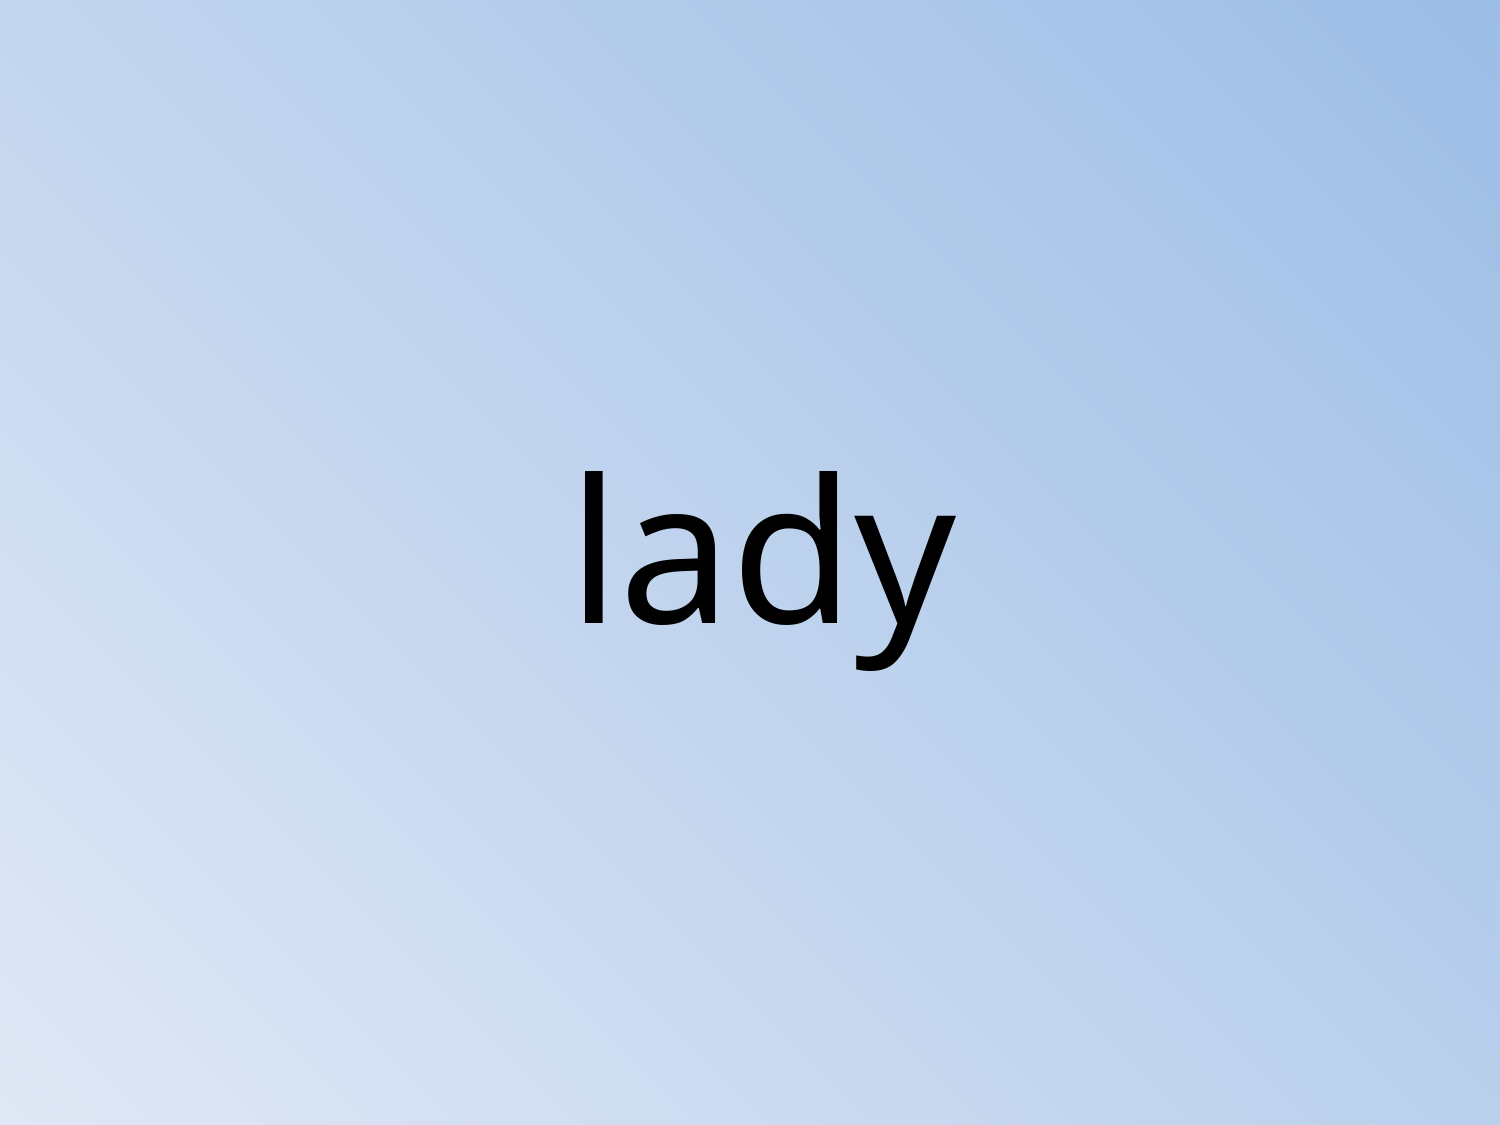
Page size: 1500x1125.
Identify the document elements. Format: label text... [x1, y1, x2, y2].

title lady [87, 412, 1438, 675]
